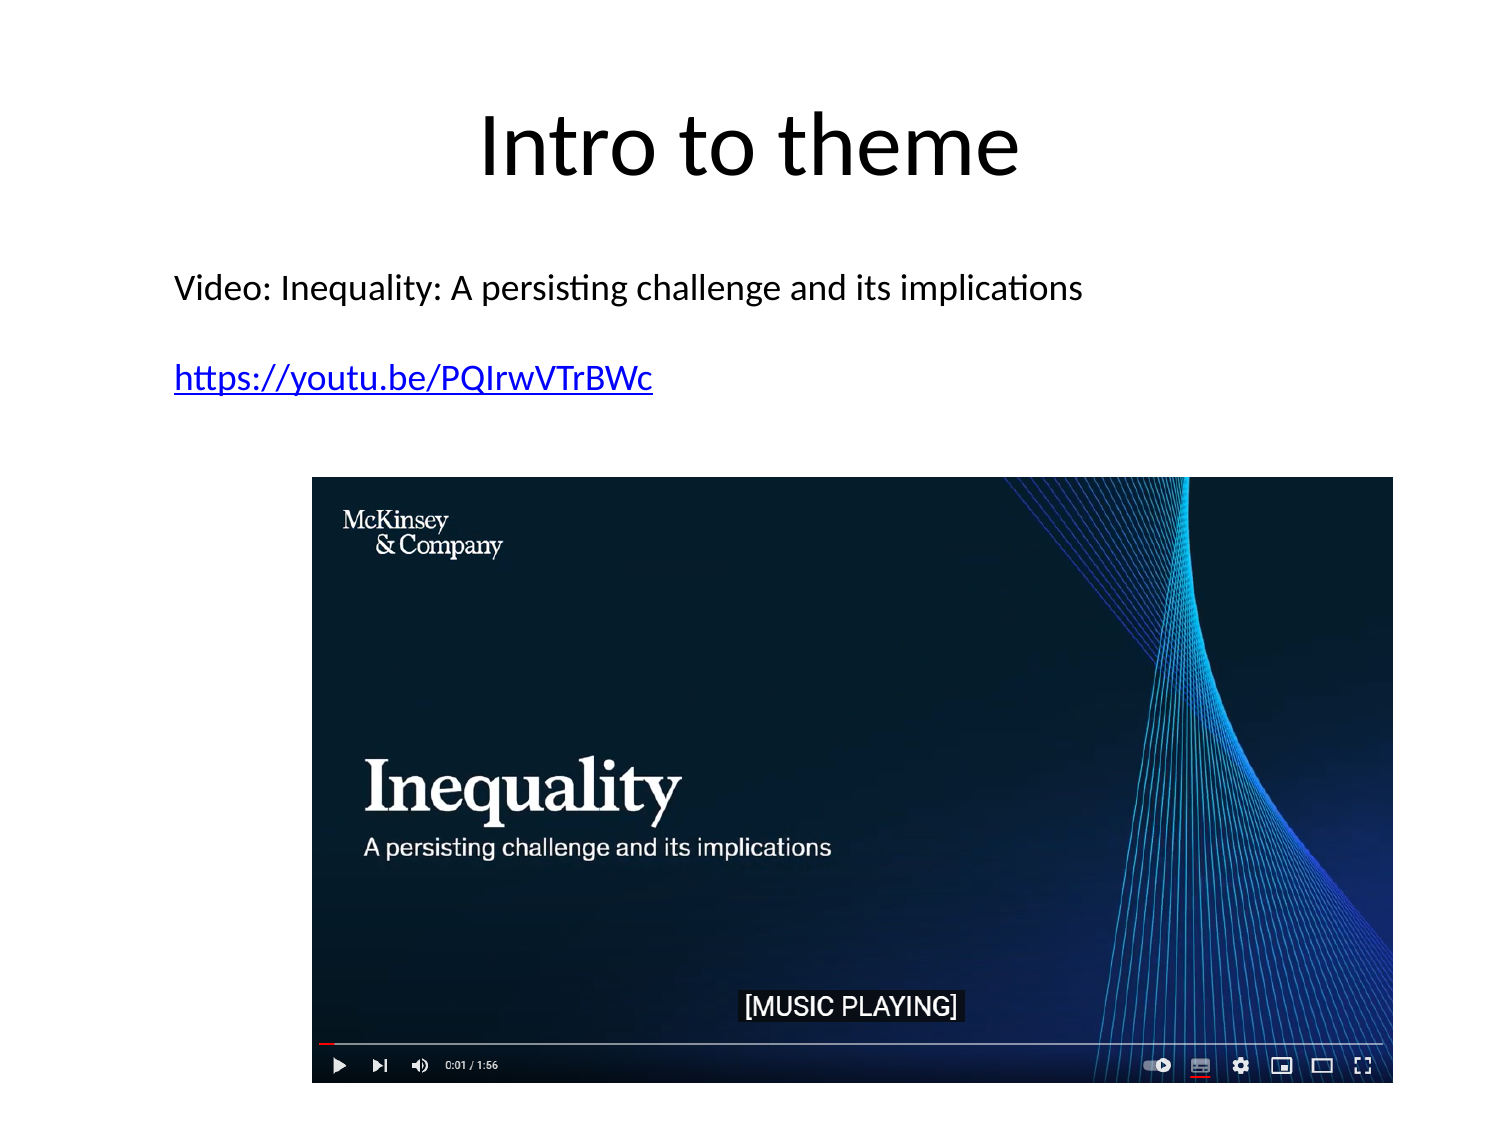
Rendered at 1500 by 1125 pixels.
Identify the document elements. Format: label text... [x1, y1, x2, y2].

picture [312, 476, 1394, 1083]
picture [1170, 580, 1178, 587]
picture [1182, 650, 1191, 659]
title Intro to theme [75, 45, 1425, 233]
text_box Video: Inequality: A persisting challenge and its implications https://youtu.be/PQIrwVTrBWc [159, 255, 1211, 496]
